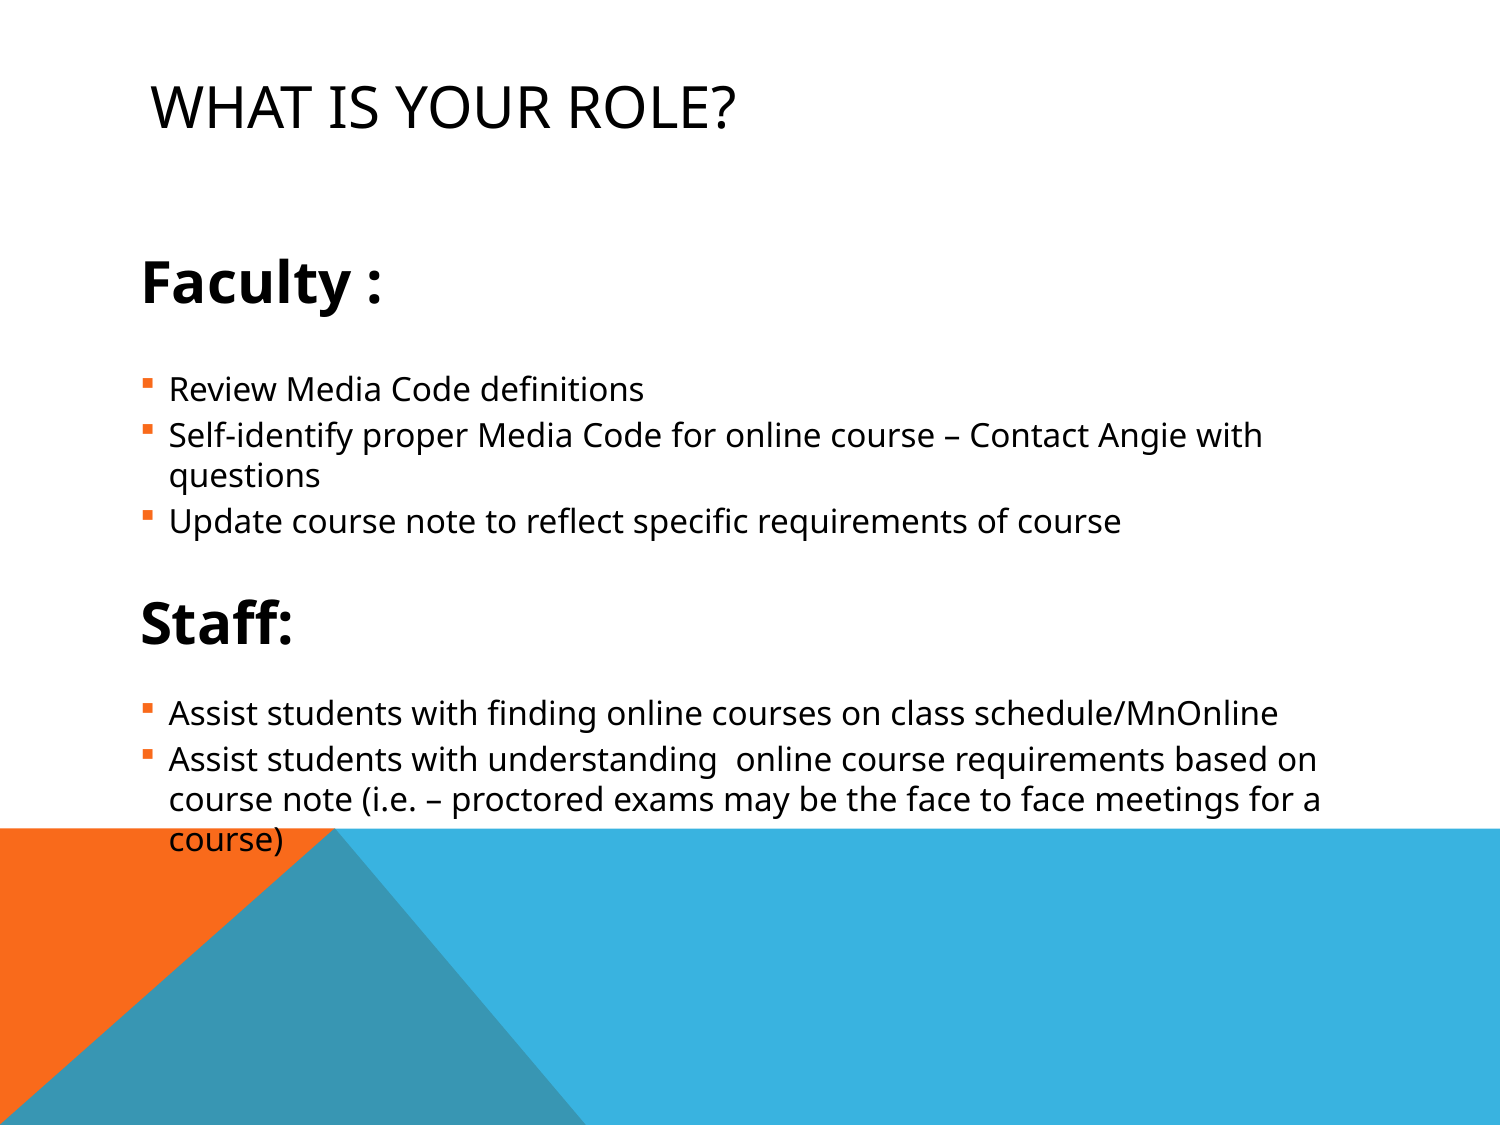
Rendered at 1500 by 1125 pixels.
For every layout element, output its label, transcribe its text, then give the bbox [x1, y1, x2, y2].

title What is your role? [135, 60, 1369, 150]
list Faculty : Review Media Code definitions Self-identify proper Media Code for online course – Contact Angie with questions Update course note to reflect specific requirements of course Staff: Assist students with finding online courses on class schedule/MnOnline Assist students with understanding online course requirements based on course note (i.e. – proctored exams may be the face to face meetings for a course) [125, 237, 1425, 825]
